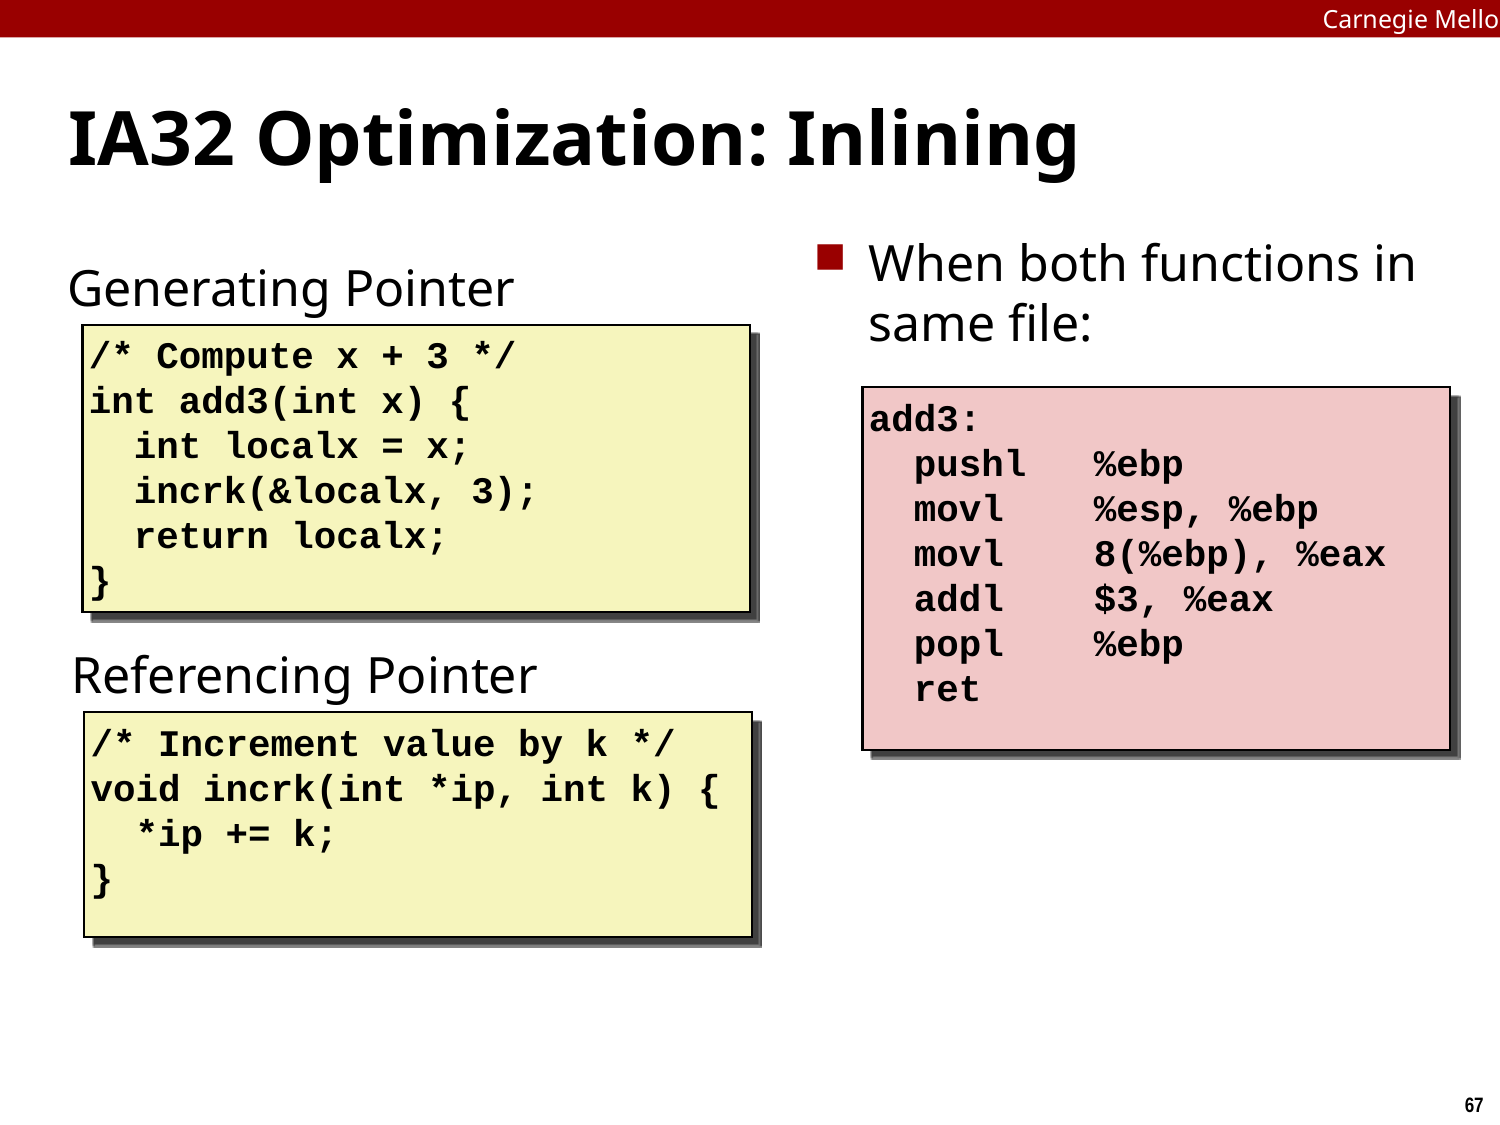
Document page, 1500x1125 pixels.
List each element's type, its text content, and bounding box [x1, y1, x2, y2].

text_box [0, 0, 1500, 38]
text_box /* Increment value by k */ void incrk(int *ip, int k) { *ip += k; } [84, 712, 752, 938]
title IA32 Optimization: Inlining [62, 41, 1438, 230]
text_box add3: pushl %ebp movl %esp, %ebp movl 8(%ebp), %eax addl $3, %eax popl %ebp ret [862, 387, 1451, 750]
text_box Generating Pointer [60, 249, 523, 323]
list When both functions in same file: [812, 224, 1426, 338]
text_box Referencing Pointer [64, 637, 545, 710]
text_box Carnegie Mellon [1322, 3, 1500, 33]
text_box /* Compute x + 3 */ int add3(int x) { int localx = x; incrk(&localx, 3); return localx; } [82, 324, 750, 613]
